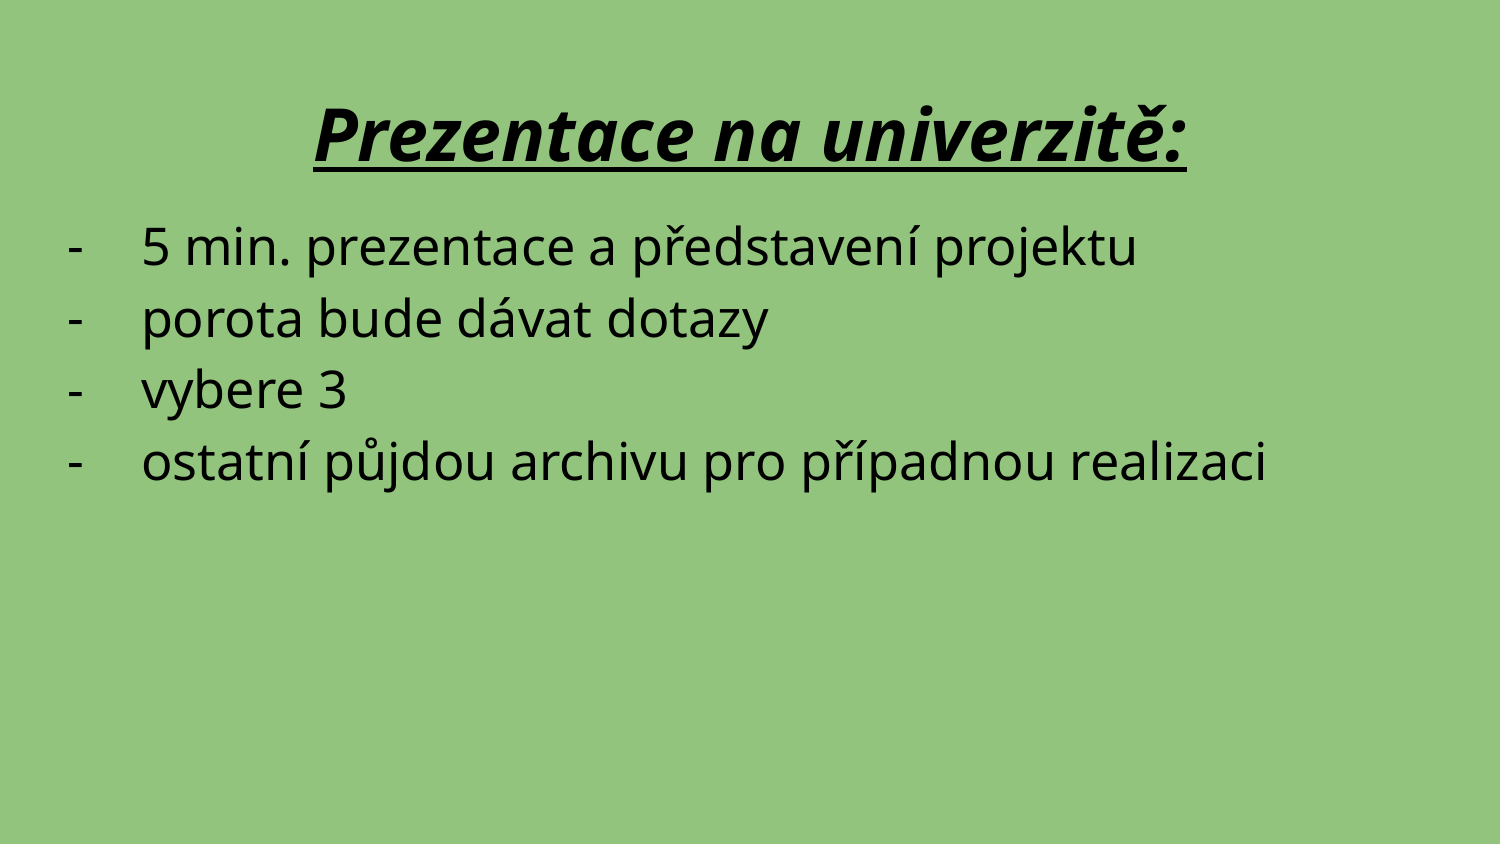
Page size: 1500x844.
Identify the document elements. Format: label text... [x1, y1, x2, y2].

title Prezentace na univerzitě: [51, 72, 1449, 167]
list 5 min. prezentace a představení projektu porota bude dávat dotazy vybere 3 ostatní půjdou archivu pro případnou realizaci [51, 189, 1449, 750]
